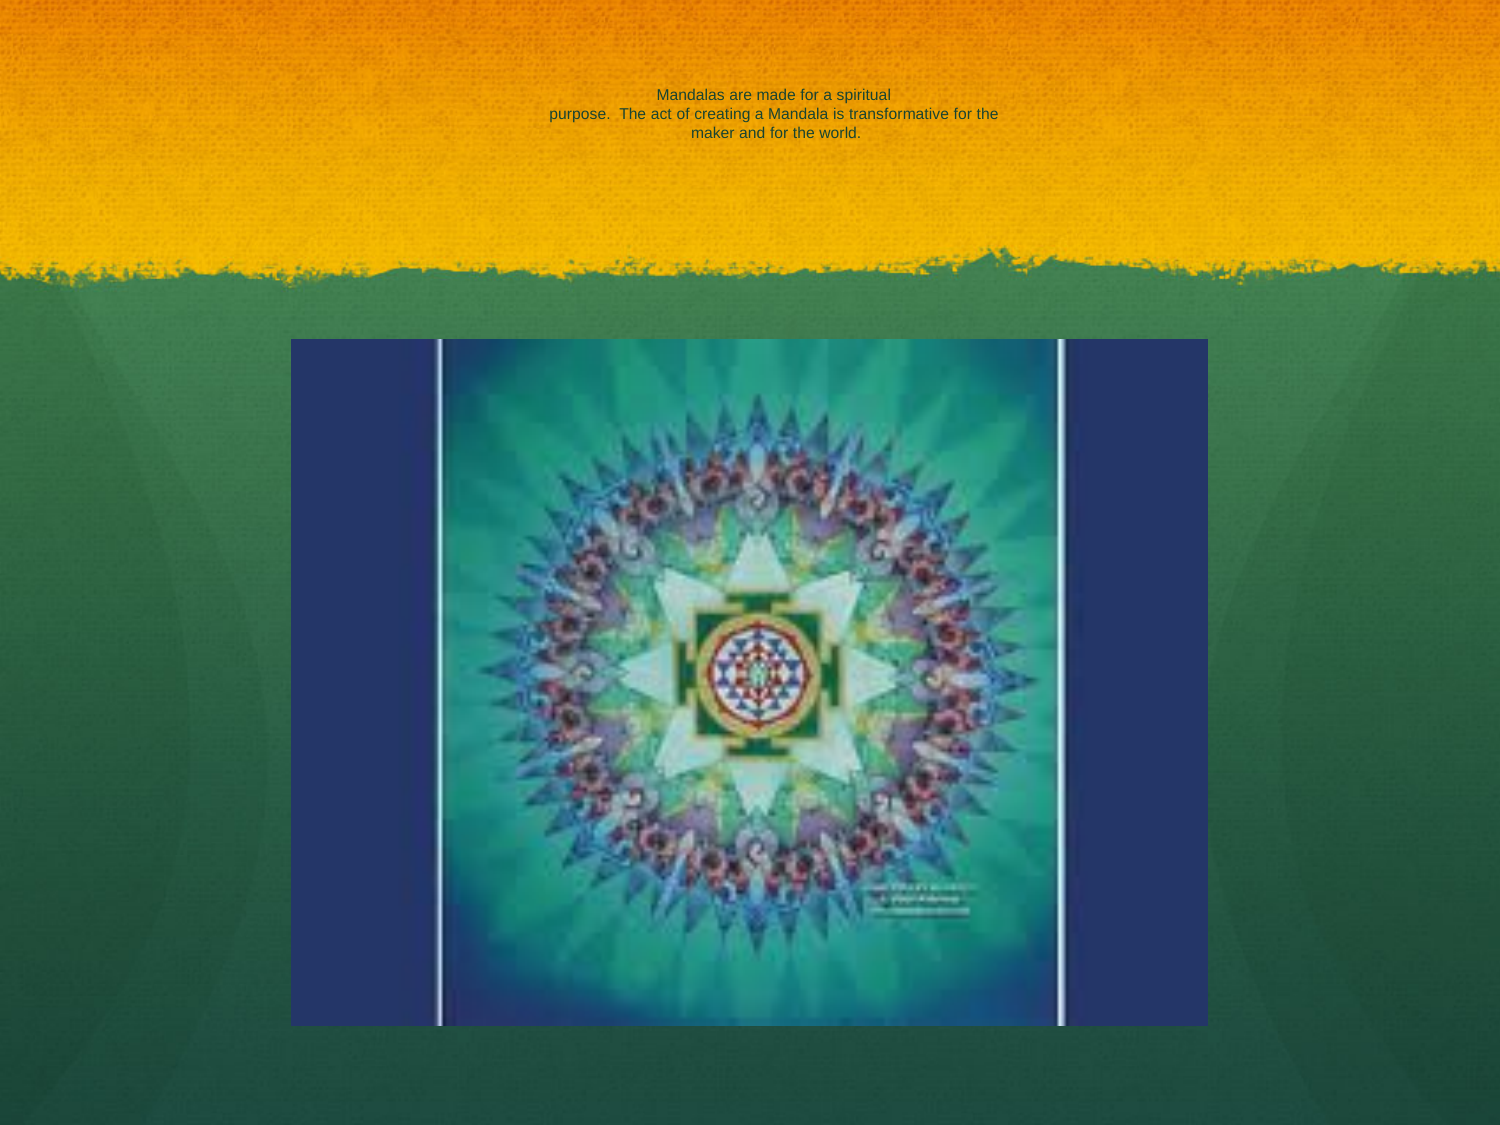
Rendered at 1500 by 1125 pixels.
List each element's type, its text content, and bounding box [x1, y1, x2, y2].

title Mandalas are made for a spiritual purpose. The act of creating a Mandala is transformative for the maker and for the world. [127, 0, 1425, 233]
picture [0, 0, 1500, 1125]
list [124, 339, 1375, 1027]
